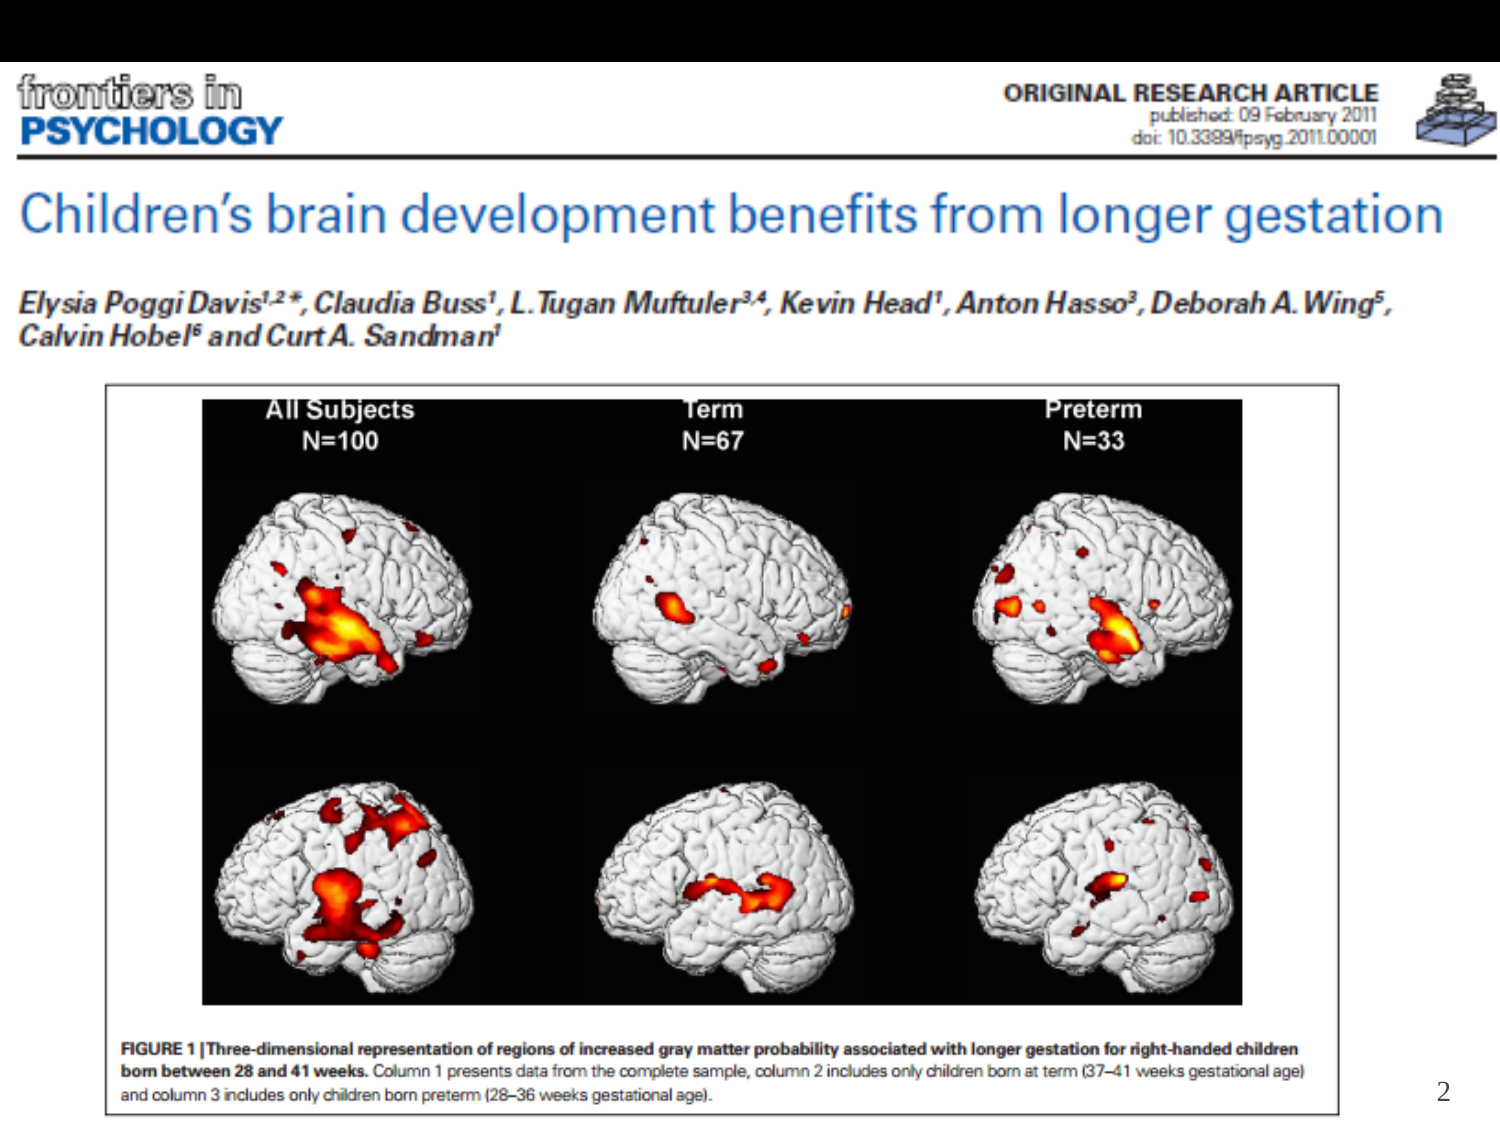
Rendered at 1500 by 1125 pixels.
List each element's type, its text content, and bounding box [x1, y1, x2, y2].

slide_number 2 [1354, 1062, 1467, 1108]
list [0, 62, 1500, 363]
picture [98, 374, 1351, 1125]
